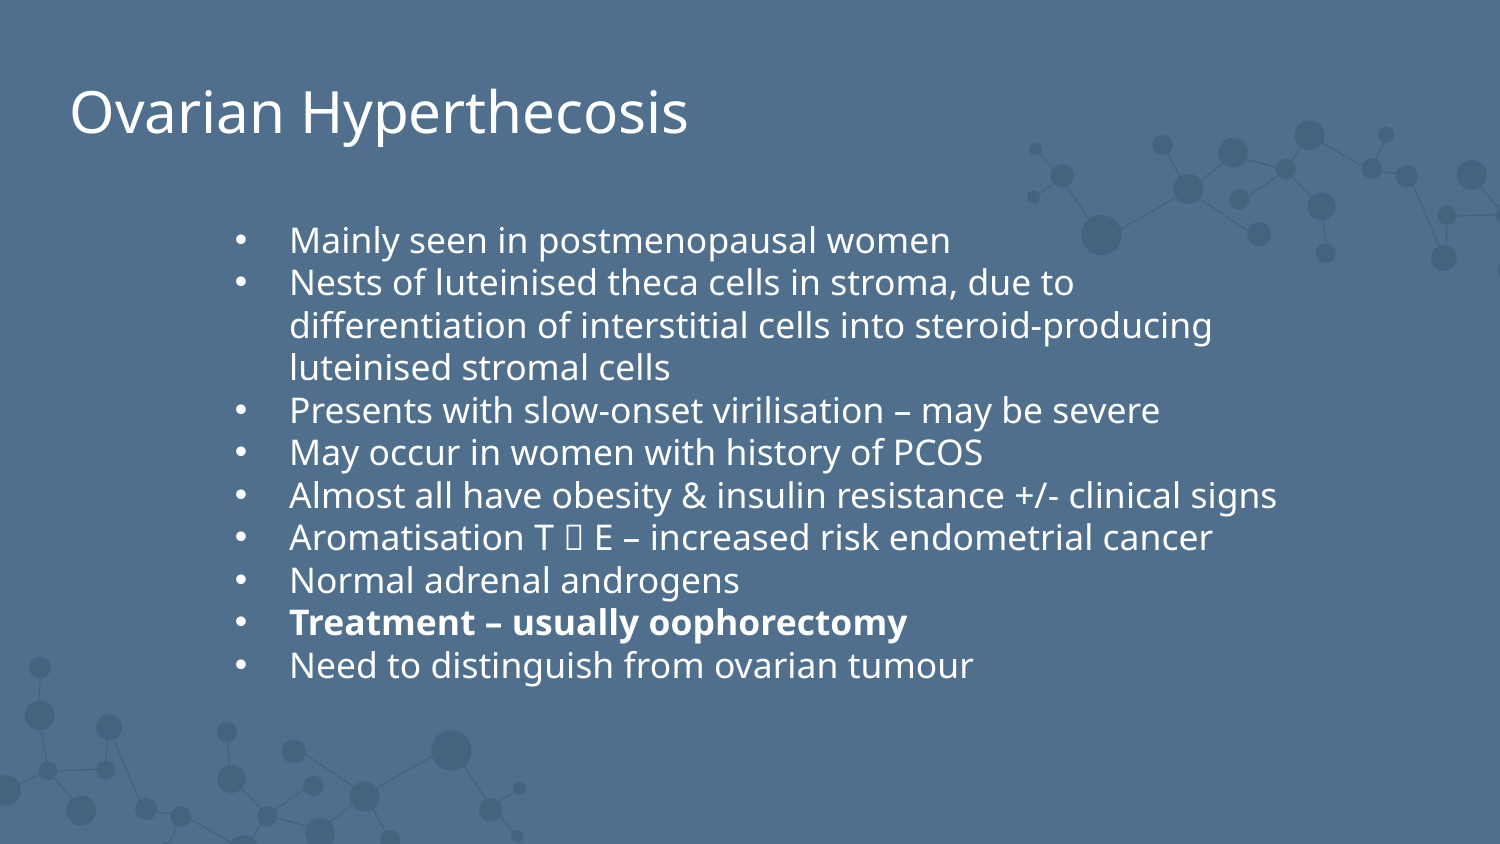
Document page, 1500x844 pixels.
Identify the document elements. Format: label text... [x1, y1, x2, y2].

subtitle Mainly seen in postmenopausal women Nests of luteinised theca cells in stroma, due to differentiation of interstitial cells into steroid-producing luteinised stromal cells Presents with slow-onset virilisation – may be severe May occur in women with history of PCOS Almost all have obesity & insulin resistance +/- clinical signs Aromatisation T  E – increased risk endometrial cancer Normal adrenal androgens Treatment – usually oophorectomy Need to distinguish from ovarian tumour [199, 202, 1301, 785]
title Ovarian Hyperthecosis [54, 59, 721, 192]
